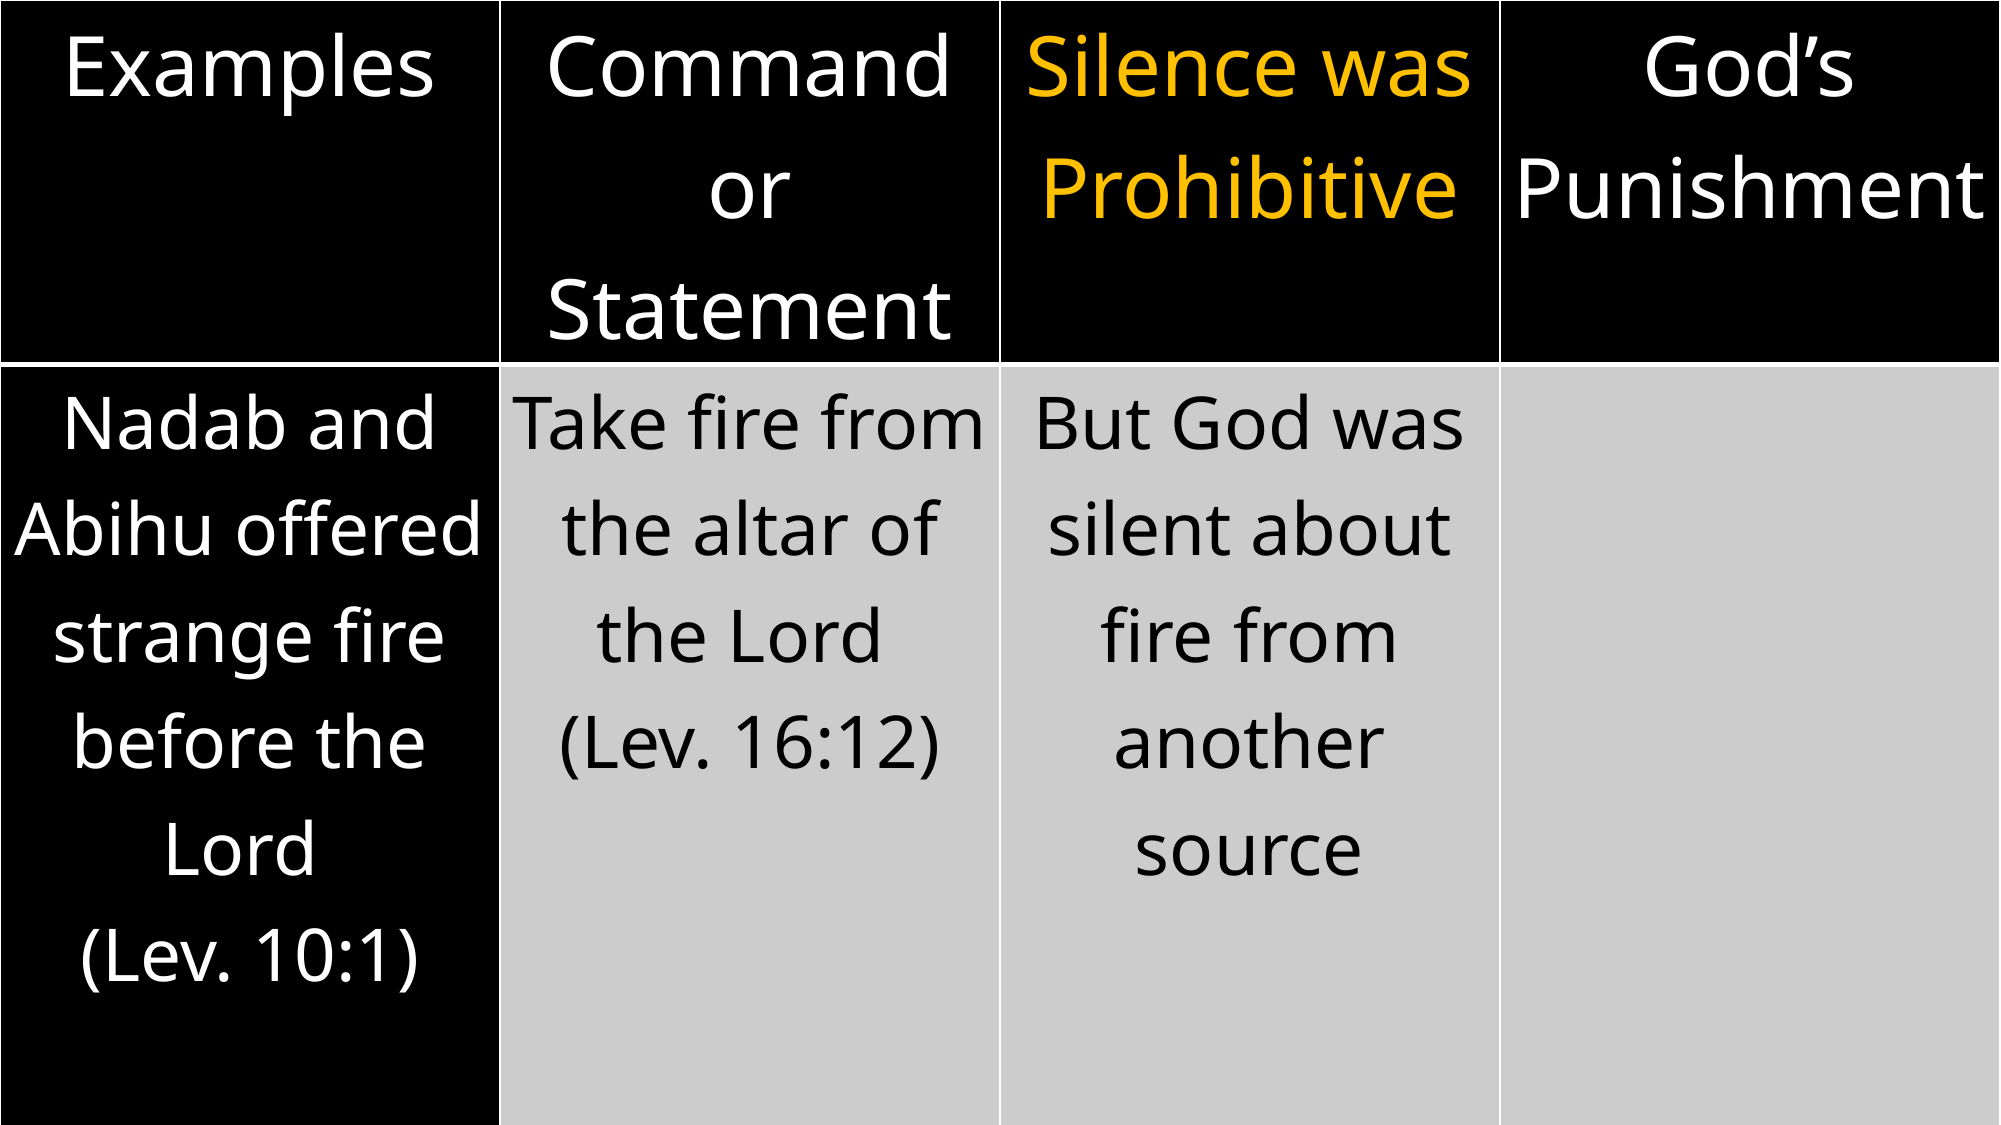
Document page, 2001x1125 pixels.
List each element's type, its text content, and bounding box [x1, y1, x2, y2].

table_header Silence was Prohibitive [1001, 1, 1499, 362]
table_cell Nadab and Abihu offered strange fire before the Lord (Lev. 10:1) [1, 367, 499, 1125]
table_cell But God was silent about fire from another source [1001, 367, 1499, 1125]
table_header Examples [1, 1, 499, 362]
table_header Command or Statement [501, 1, 999, 362]
table_cell Take fire from the altar of the Lord (Lev. 16:12) [501, 367, 999, 1125]
table_cell [1501, 367, 1999, 1125]
table_header God’s Punishment [1501, 1, 1999, 362]
